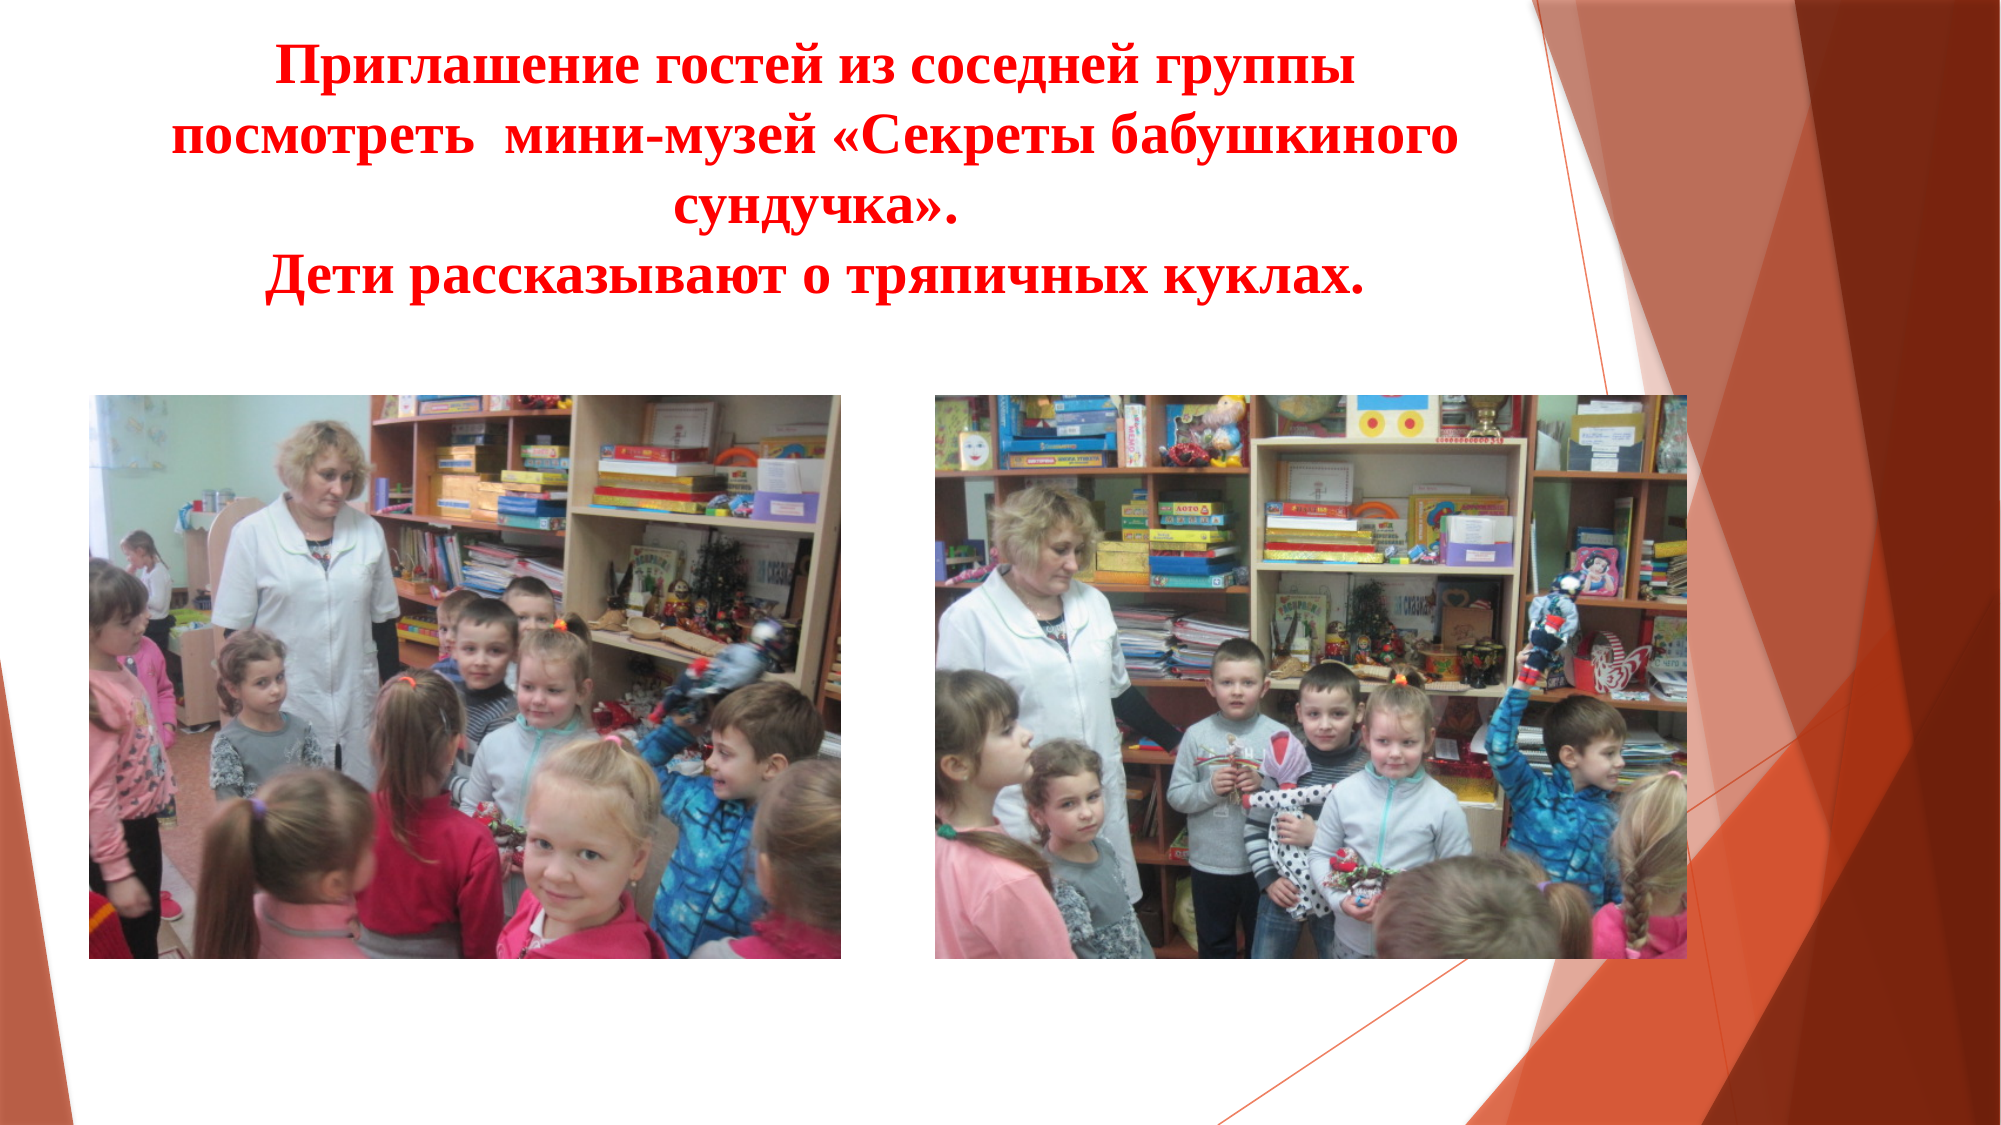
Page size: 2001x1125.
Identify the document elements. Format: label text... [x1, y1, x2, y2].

title Приглашение гостей из соседней группы посмотреть мини-музей «Секреты бабушкиного сундучка». Дети рассказывают о тряпичных куклах. [111, 17, 1522, 317]
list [89, 395, 841, 959]
picture [935, 395, 1687, 959]
